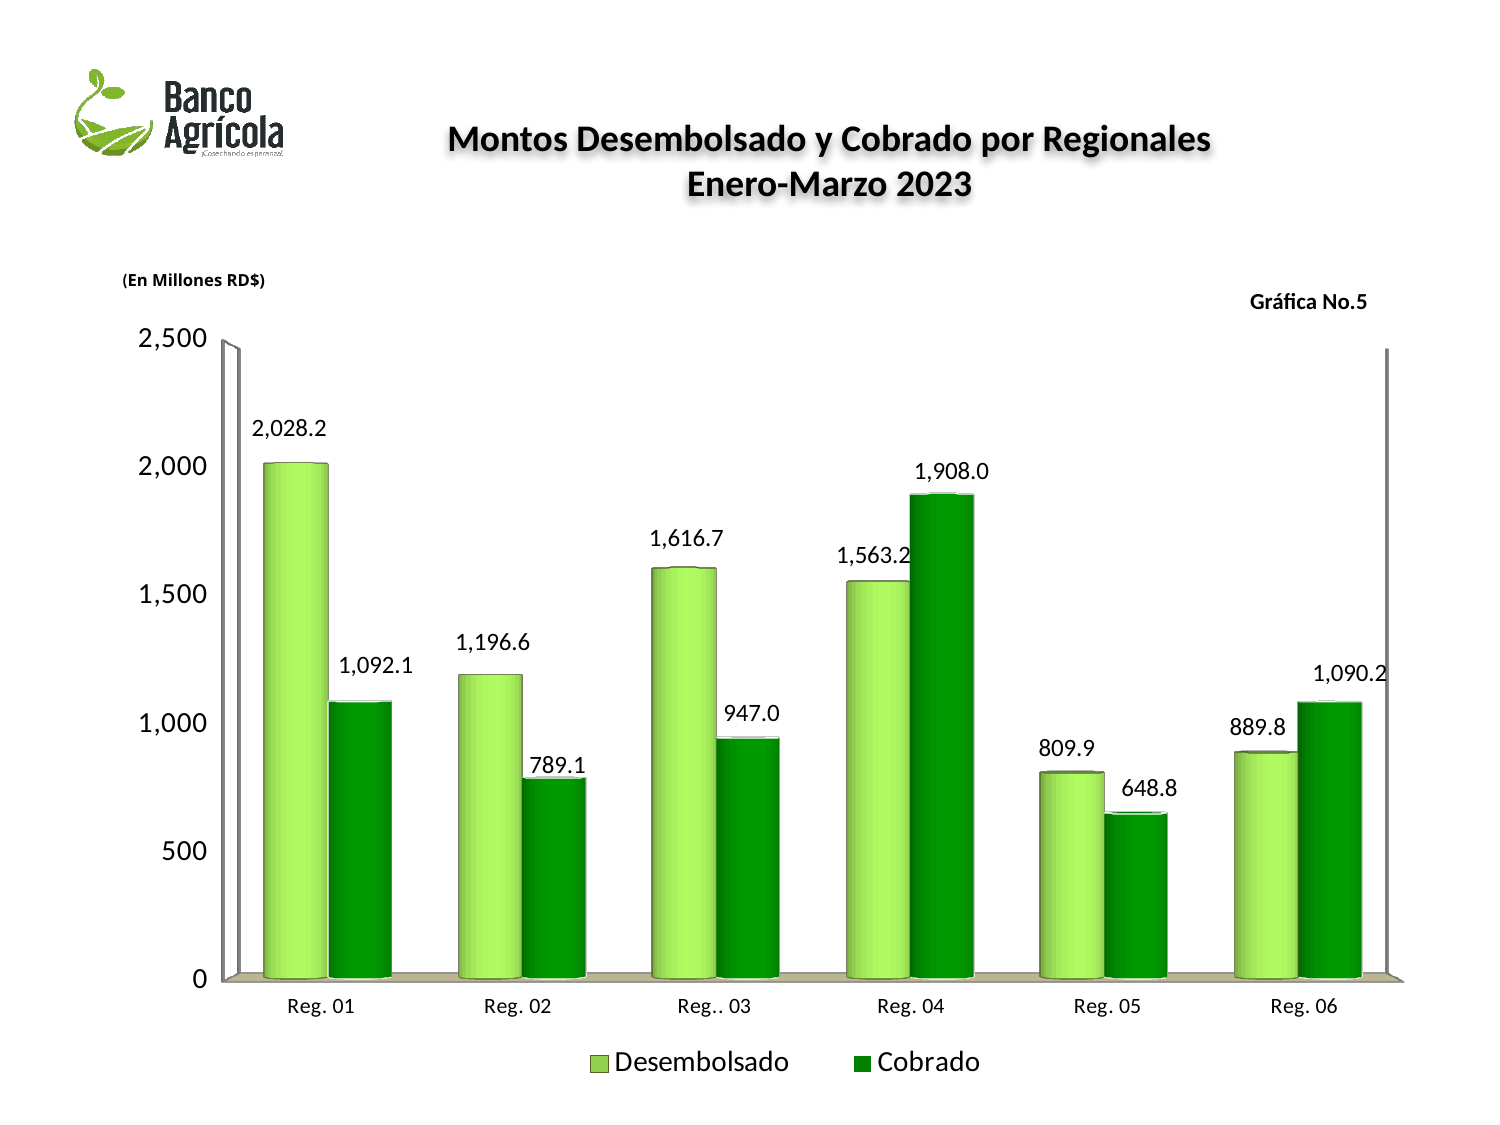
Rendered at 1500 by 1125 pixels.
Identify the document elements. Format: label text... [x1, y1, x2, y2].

text_box (En Millones RD$) [107, 262, 308, 298]
picture [29, 54, 329, 184]
text_box Montos Desembolsado y Cobrado por Regionales Enero-Marzo 2023 [241, 106, 1418, 212]
chart [124, 275, 1407, 1088]
